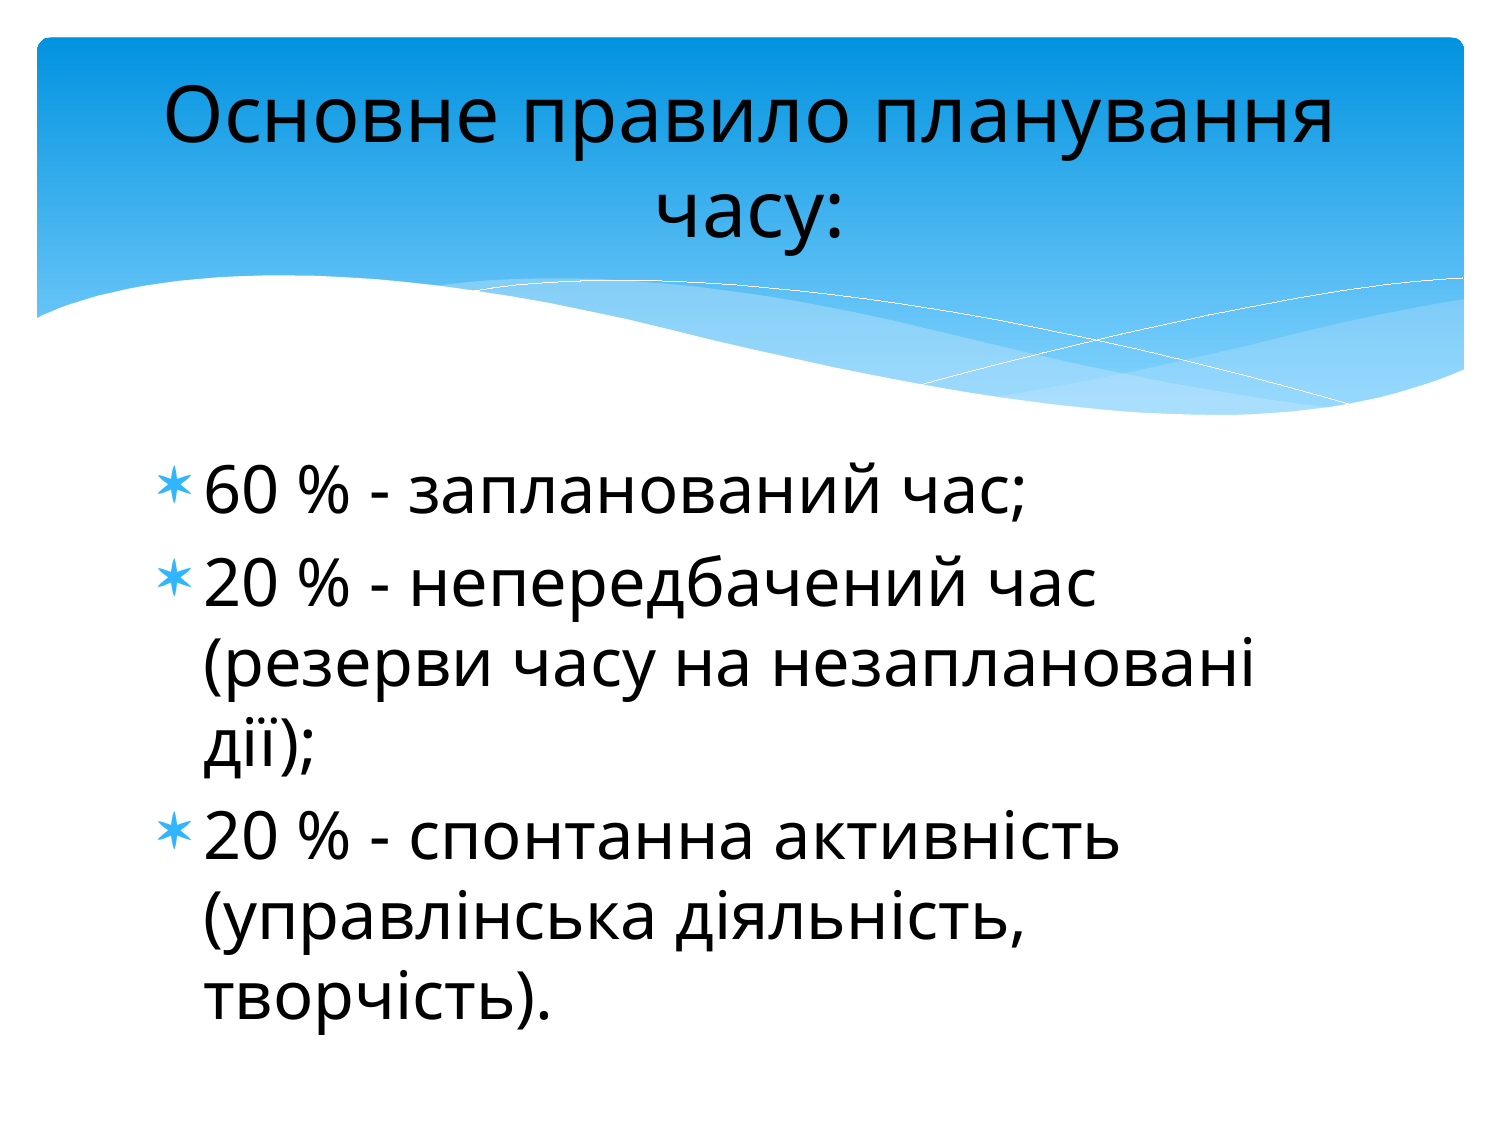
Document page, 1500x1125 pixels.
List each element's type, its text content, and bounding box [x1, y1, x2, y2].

title Основне правило планування часу: [75, 55, 1425, 261]
list 60 % - запланований час; 20 % - непередбачений час (резерви часу на незаплановані дії); 20 % - спонтанна активність (управлінська діяльність, творчість). [143, 438, 1359, 1005]
